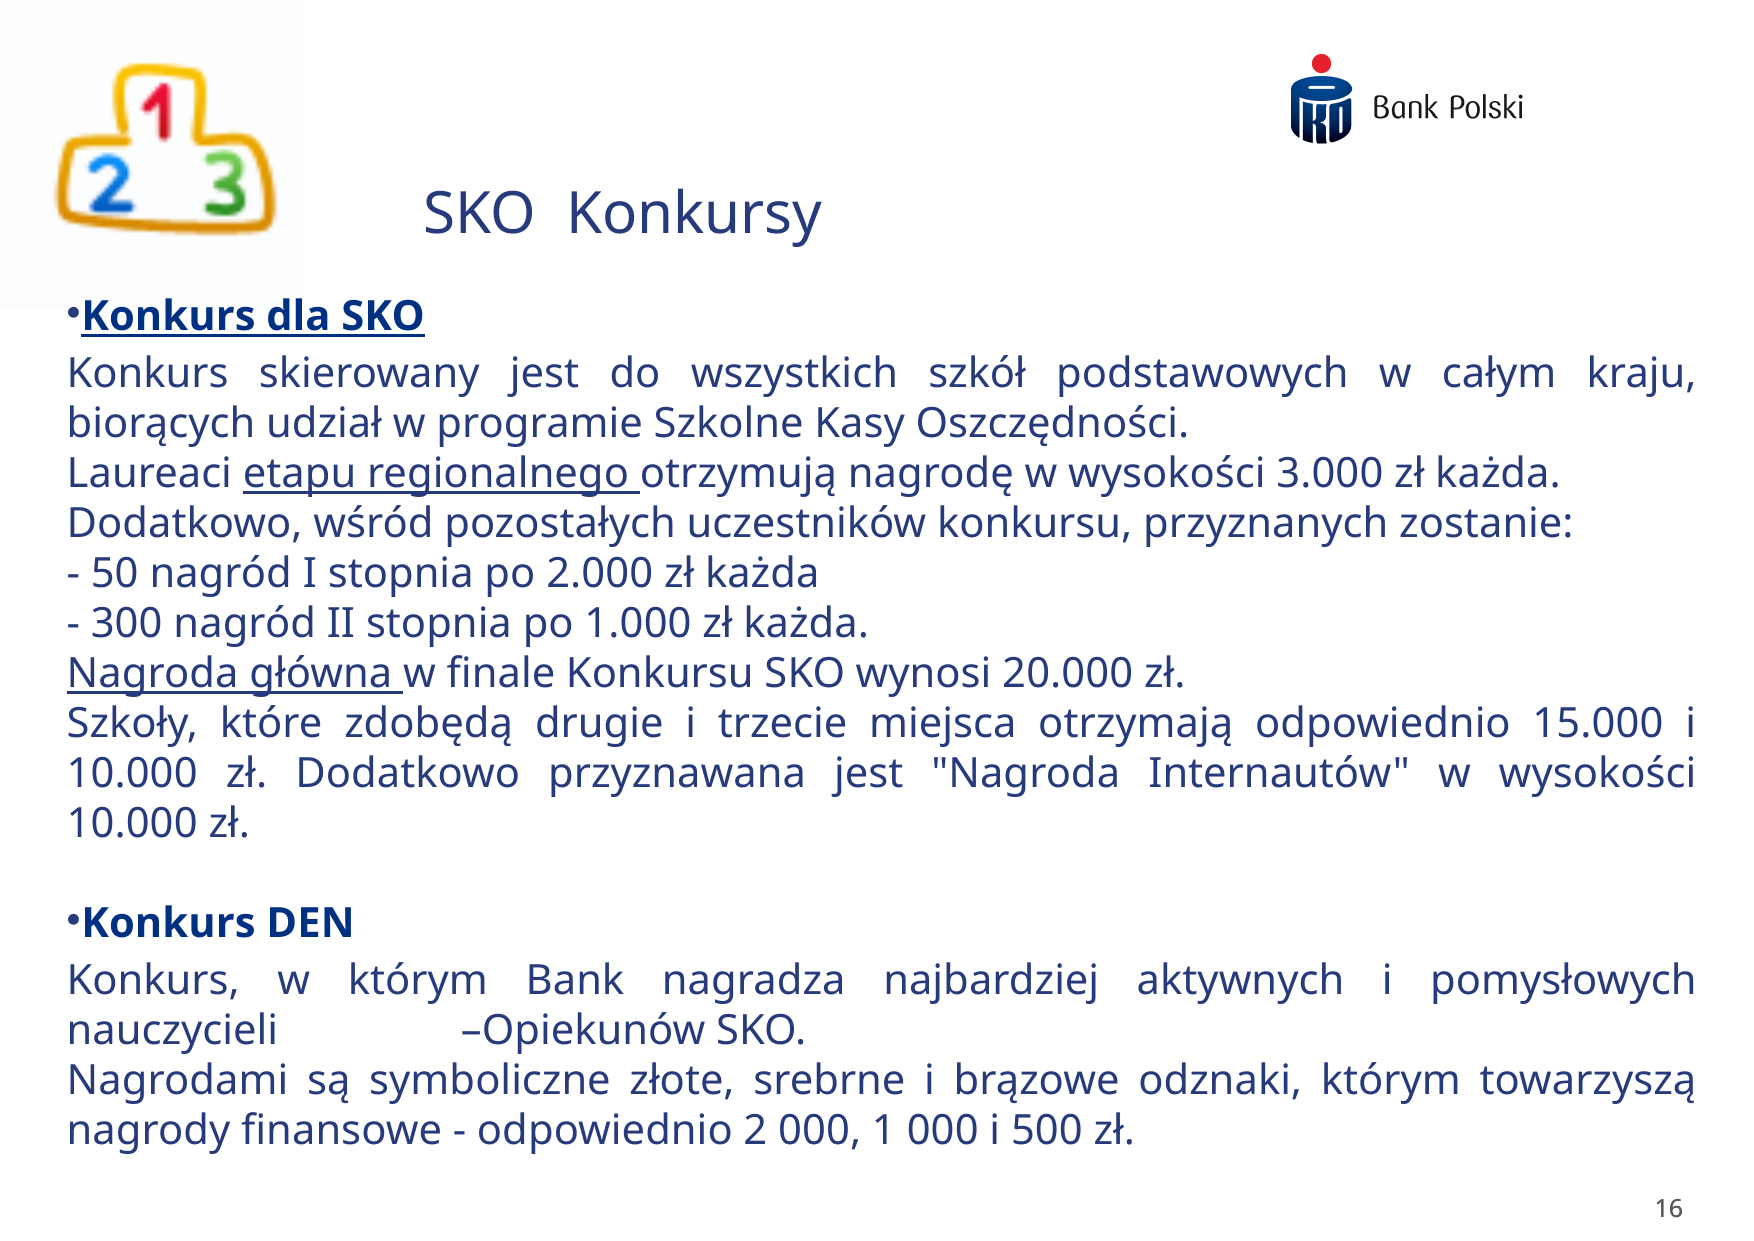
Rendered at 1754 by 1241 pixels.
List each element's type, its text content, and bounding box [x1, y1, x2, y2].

text_box SKO Konkursy [307, 161, 1262, 260]
text_box Konkurs dla SKO Konkurs skierowany jest do wszystkich szkół podstawowych w całym kraju, biorących udział w programie Szkolne Kasy Oszczędności. Laureaci etapu regionalnego otrzymują nagrodę w wysokości 3.000 zł każda. Dodatkowo, wśród pozostałych uczestników konkursu, przyznanych zostanie: - 50 nagród I stopnia po 2.000 zł każda - 300 nagród II stopnia po 1.000 zł każda. Nagroda główna w finale Konkursu SKO wynosi 20.000 zł. Szkoły, które zdobędą drugie i trzecie miejsca otrzymają odpowiednio 15.000 i 10.000 zł. Dodatkowo przyznawana jest "Nagroda Internautów" w wysokości 10.000 zł. Konkurs DEN Konkurs, w którym Bank nagradza najbardziej aktywnych i pomysłowych nauczycieli –Opiekunów SKO. Nagrodami są symboliczne złote, srebrne i brązowe odznaki, którym towarzyszą nagrody finansowe - odpowiednio 2 000, 1 000 i 500 zł. [51, 281, 1712, 1161]
picture [1290, 52, 1523, 145]
picture [0, 0, 303, 307]
